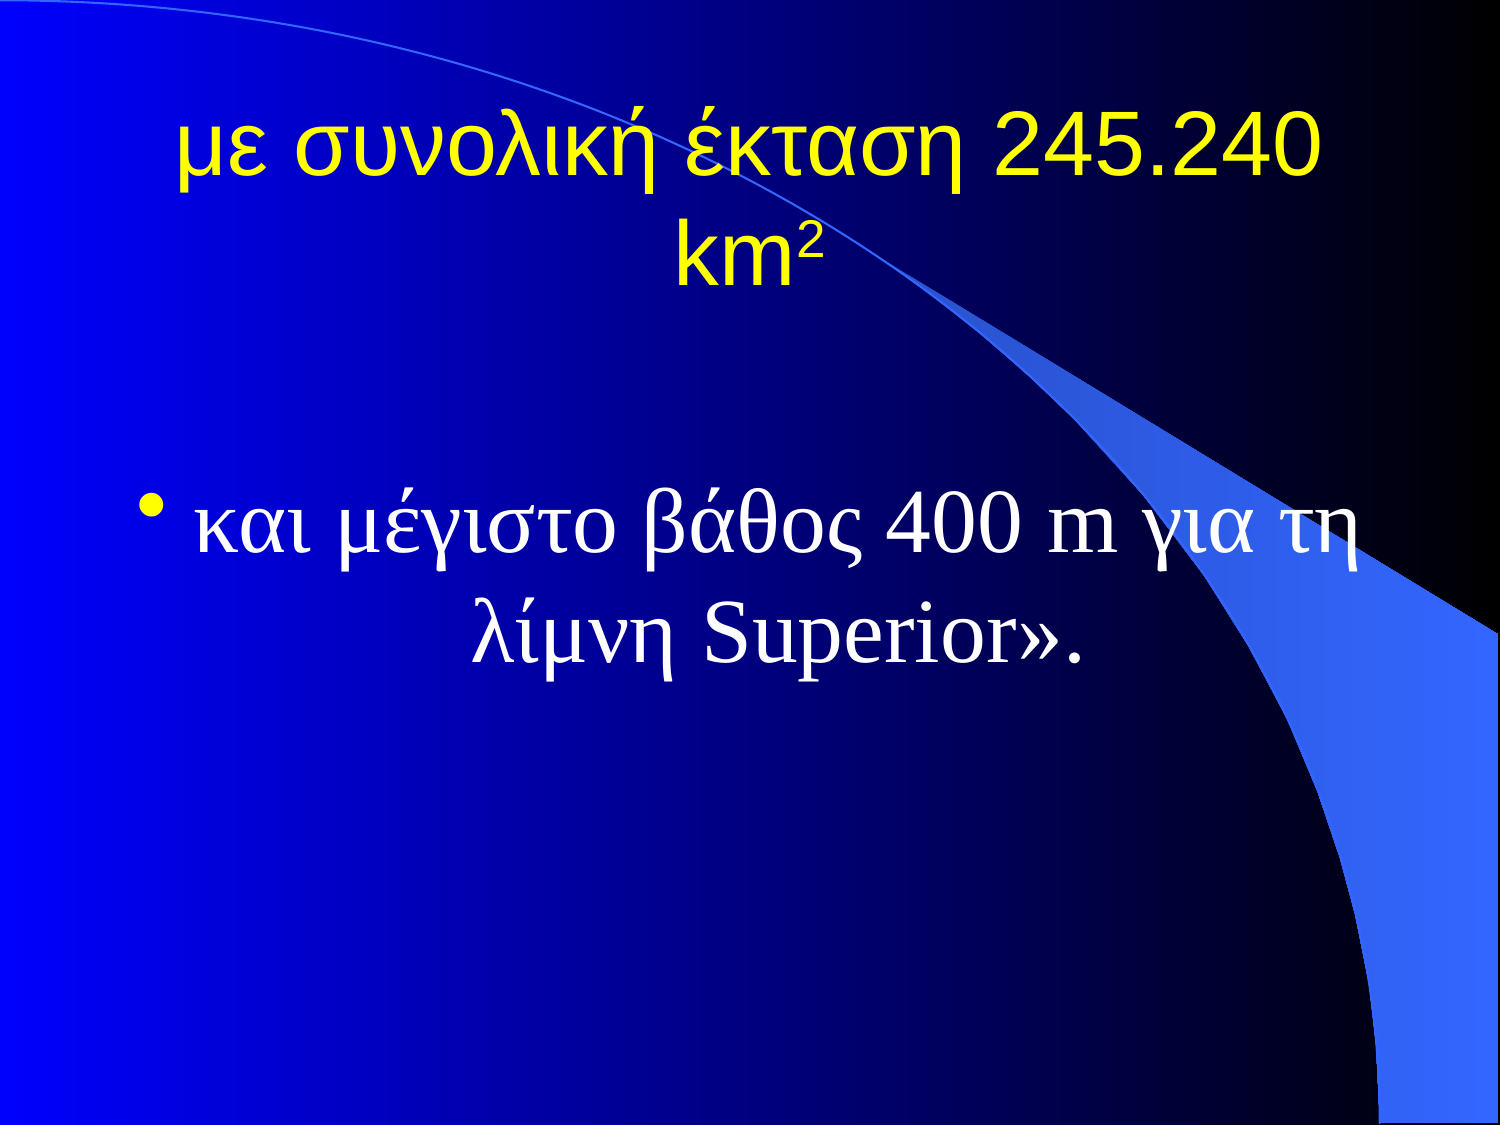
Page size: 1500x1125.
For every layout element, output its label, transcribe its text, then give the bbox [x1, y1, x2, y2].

title με συνολική έκταση 245.240 km2 [112, 99, 1388, 288]
list και μέγιστο βάθος 400 m για τη λίμνη Superior». [112, 324, 1388, 1000]
